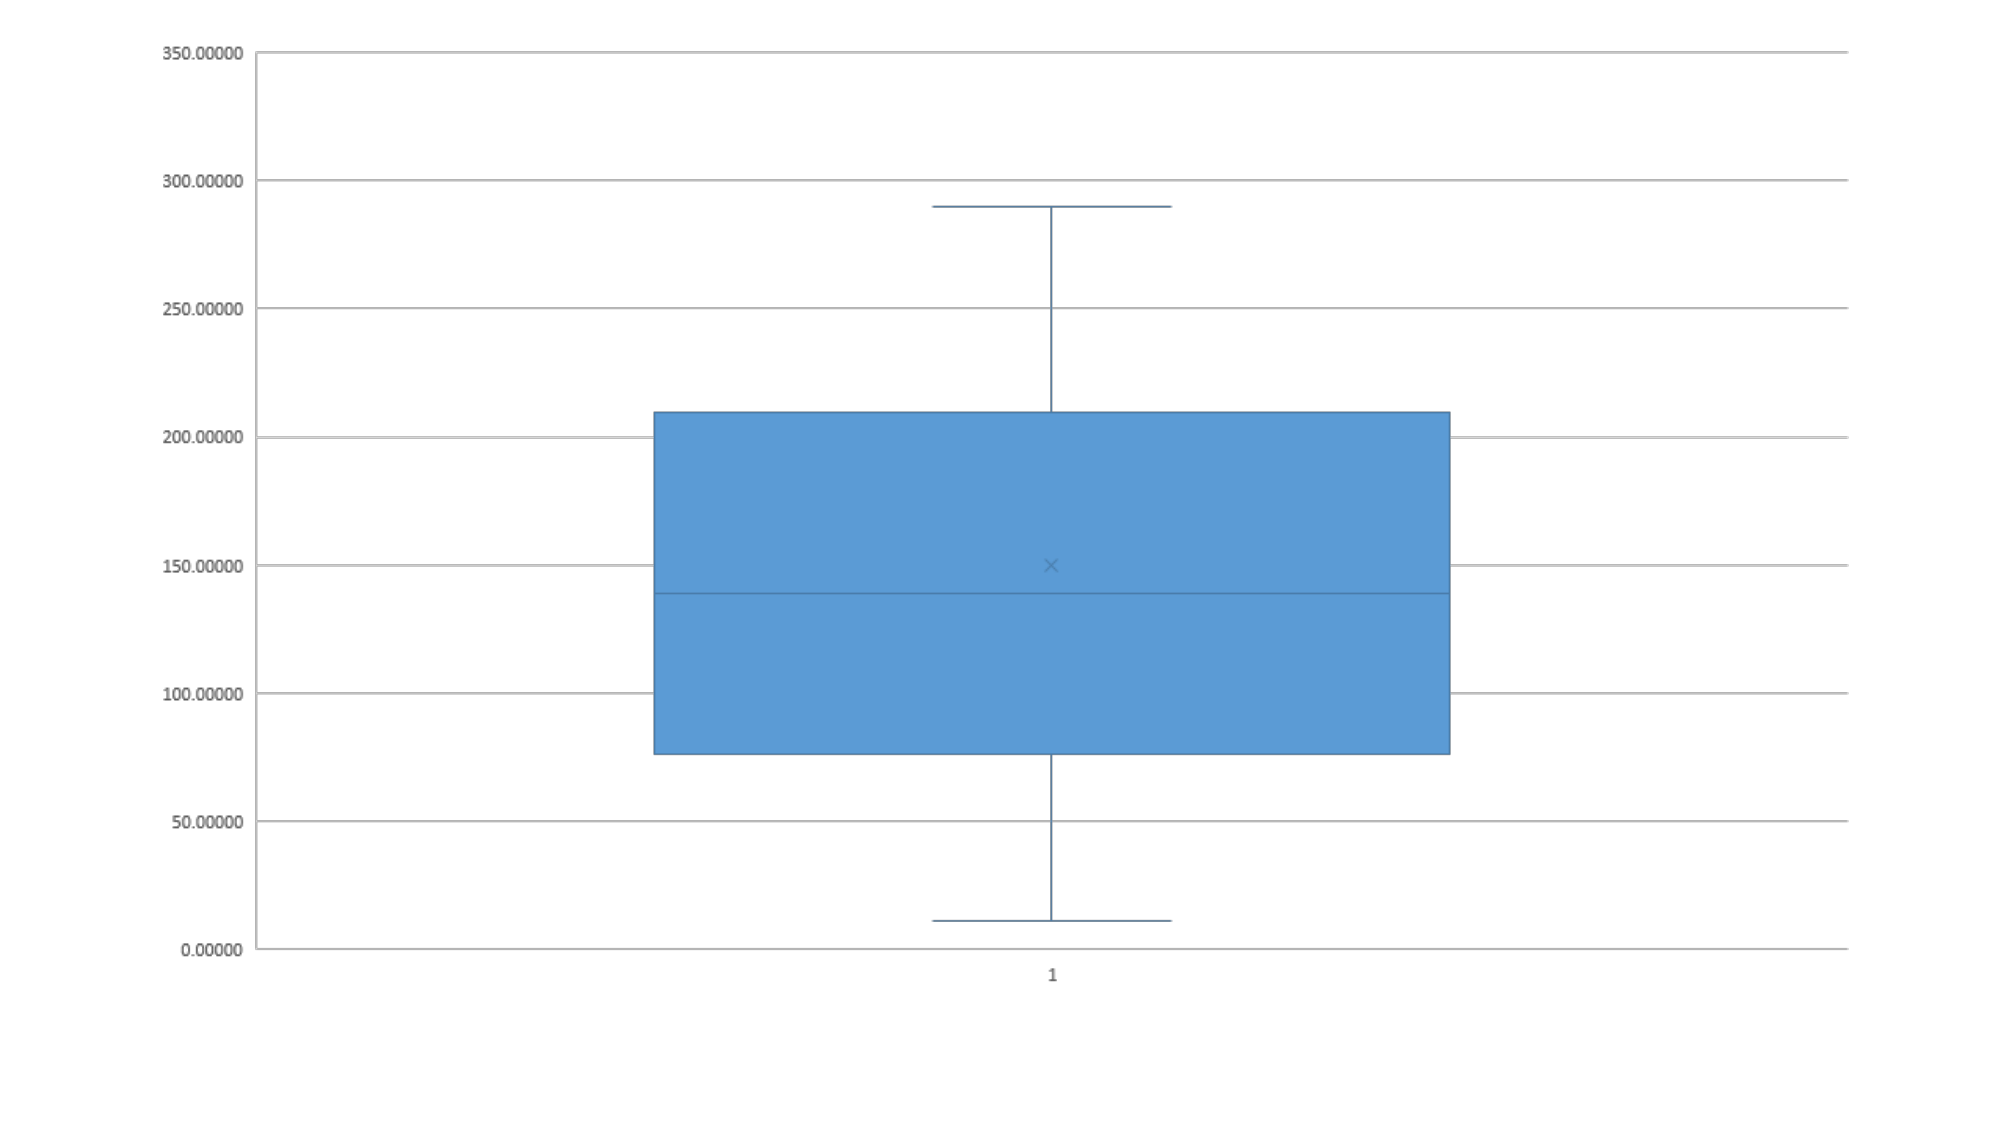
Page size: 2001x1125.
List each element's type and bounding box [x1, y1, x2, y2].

picture [137, 30, 1863, 1014]
